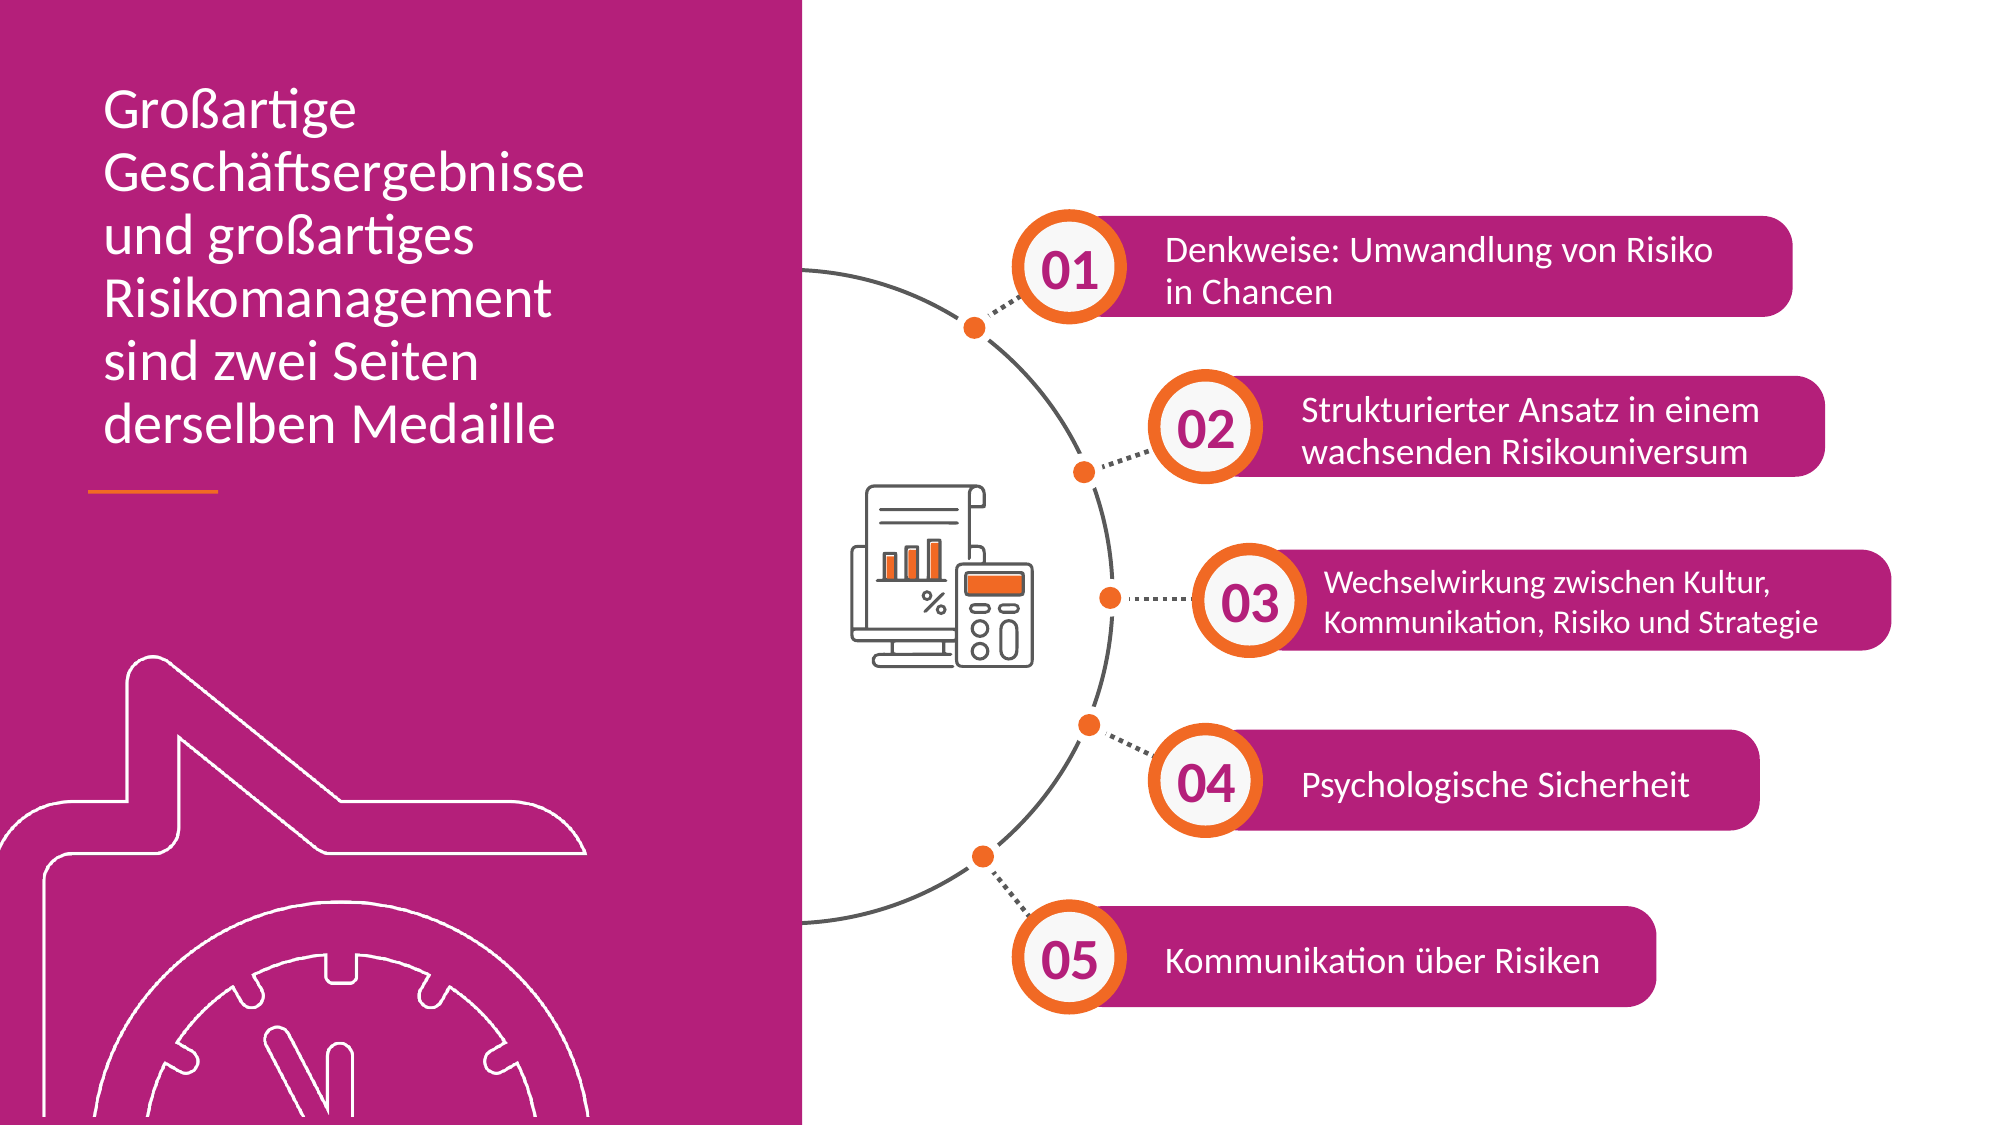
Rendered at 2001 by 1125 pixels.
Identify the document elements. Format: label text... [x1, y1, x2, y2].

text_box [0, 0, 803, 1125]
text_box Großartige Geschäftsergebnisse und großartiges Risikomanagement sind zwei Seiten derselben Medaille [88, 70, 660, 424]
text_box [850, 484, 1034, 669]
picture [0, 424, 687, 1117]
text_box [786, 209, 1892, 1015]
